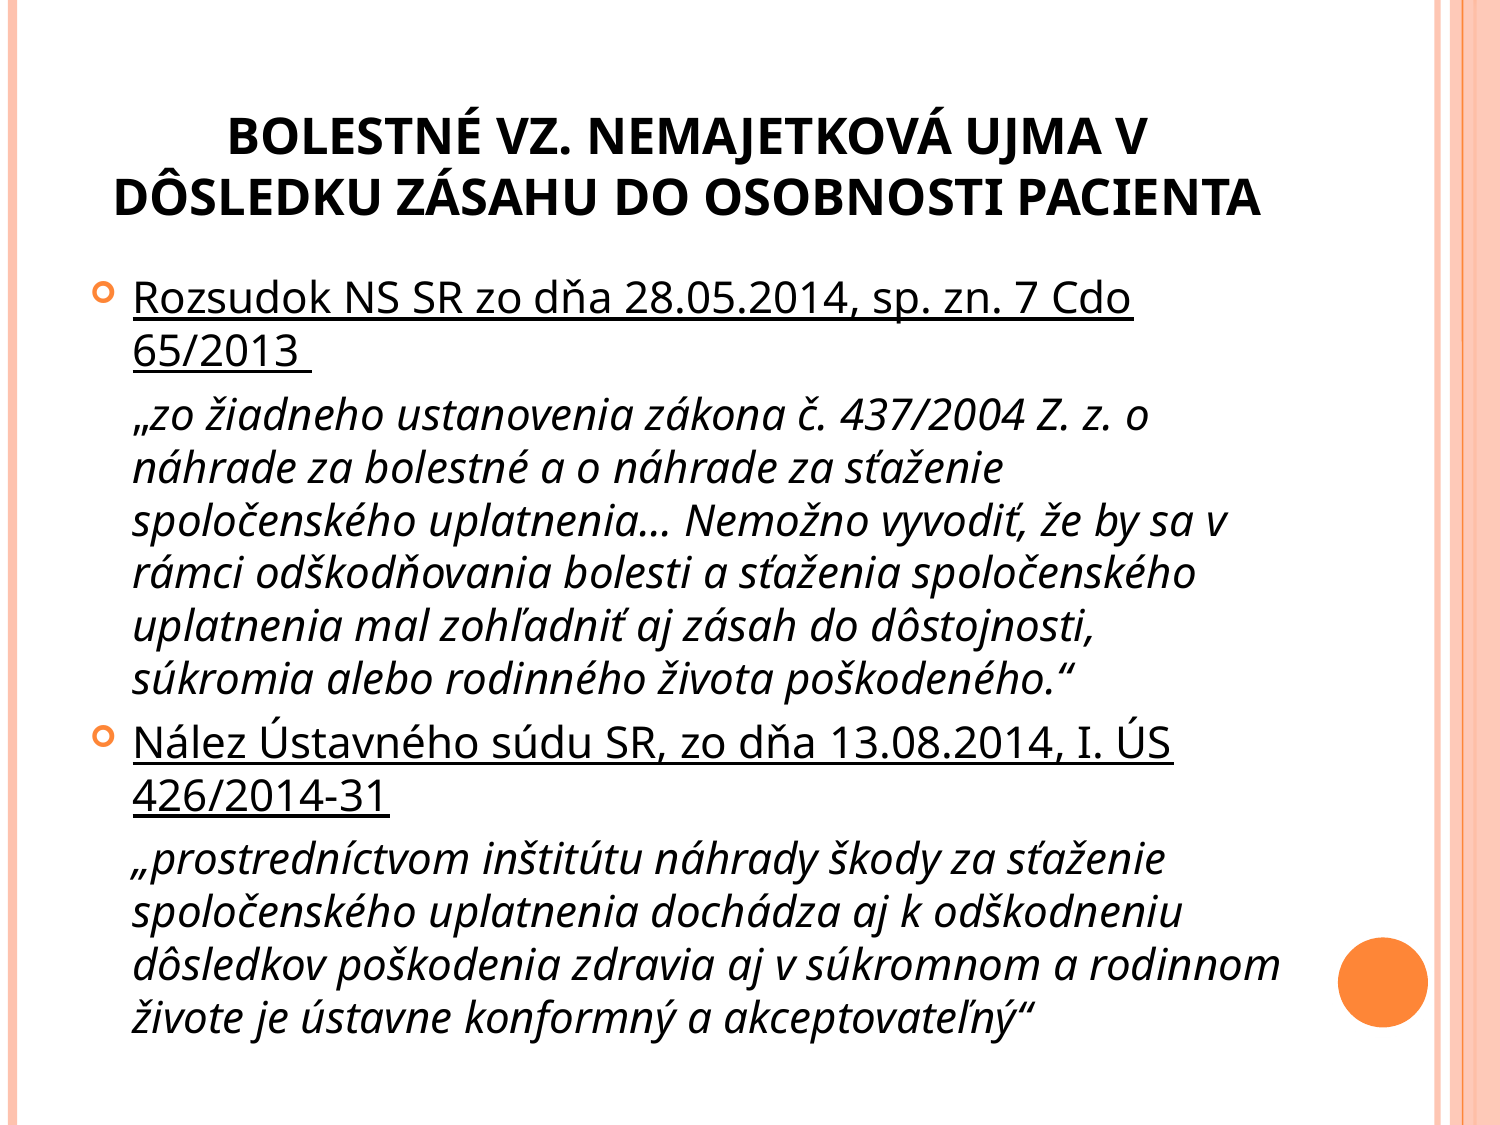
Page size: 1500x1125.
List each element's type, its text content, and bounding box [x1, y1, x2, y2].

list Rozsudok NS SR zo dňa 28.05.2014, sp. zn. 7 Cdo 65/2013 „zo žiadneho ustanovenia zákona č. 437/2004 Z. z. o náhrade za bolestné a o náhrade za sťaženie spoločenského uplatnenia... Nemožno vyvodiť, že by sa v rámci odškodňovania bolesti a sťaženia spoločenského uplatnenia mal zohľadniť aj zásah do dôstojnosti, súkromia alebo rodinného života poškodeného.“ Nález Ústavného súdu SR, zo dňa 13.08.2014, I. ÚS 426/2014-31 „prostredníctvom inštitútu náhrady škody za sťaženie spoločenského uplatnenia dochádza aj k odškodneniu dôsledkov poškodenia zdravia aj v súkromnom a rodinnom živote je ústavne konformný a akceptovateľný“ [75, 262, 1300, 1062]
title Bolestné vz. Nemajetková ujma v dôsledku zásahu do osobnosti pacienta [75, 45, 1300, 233]
